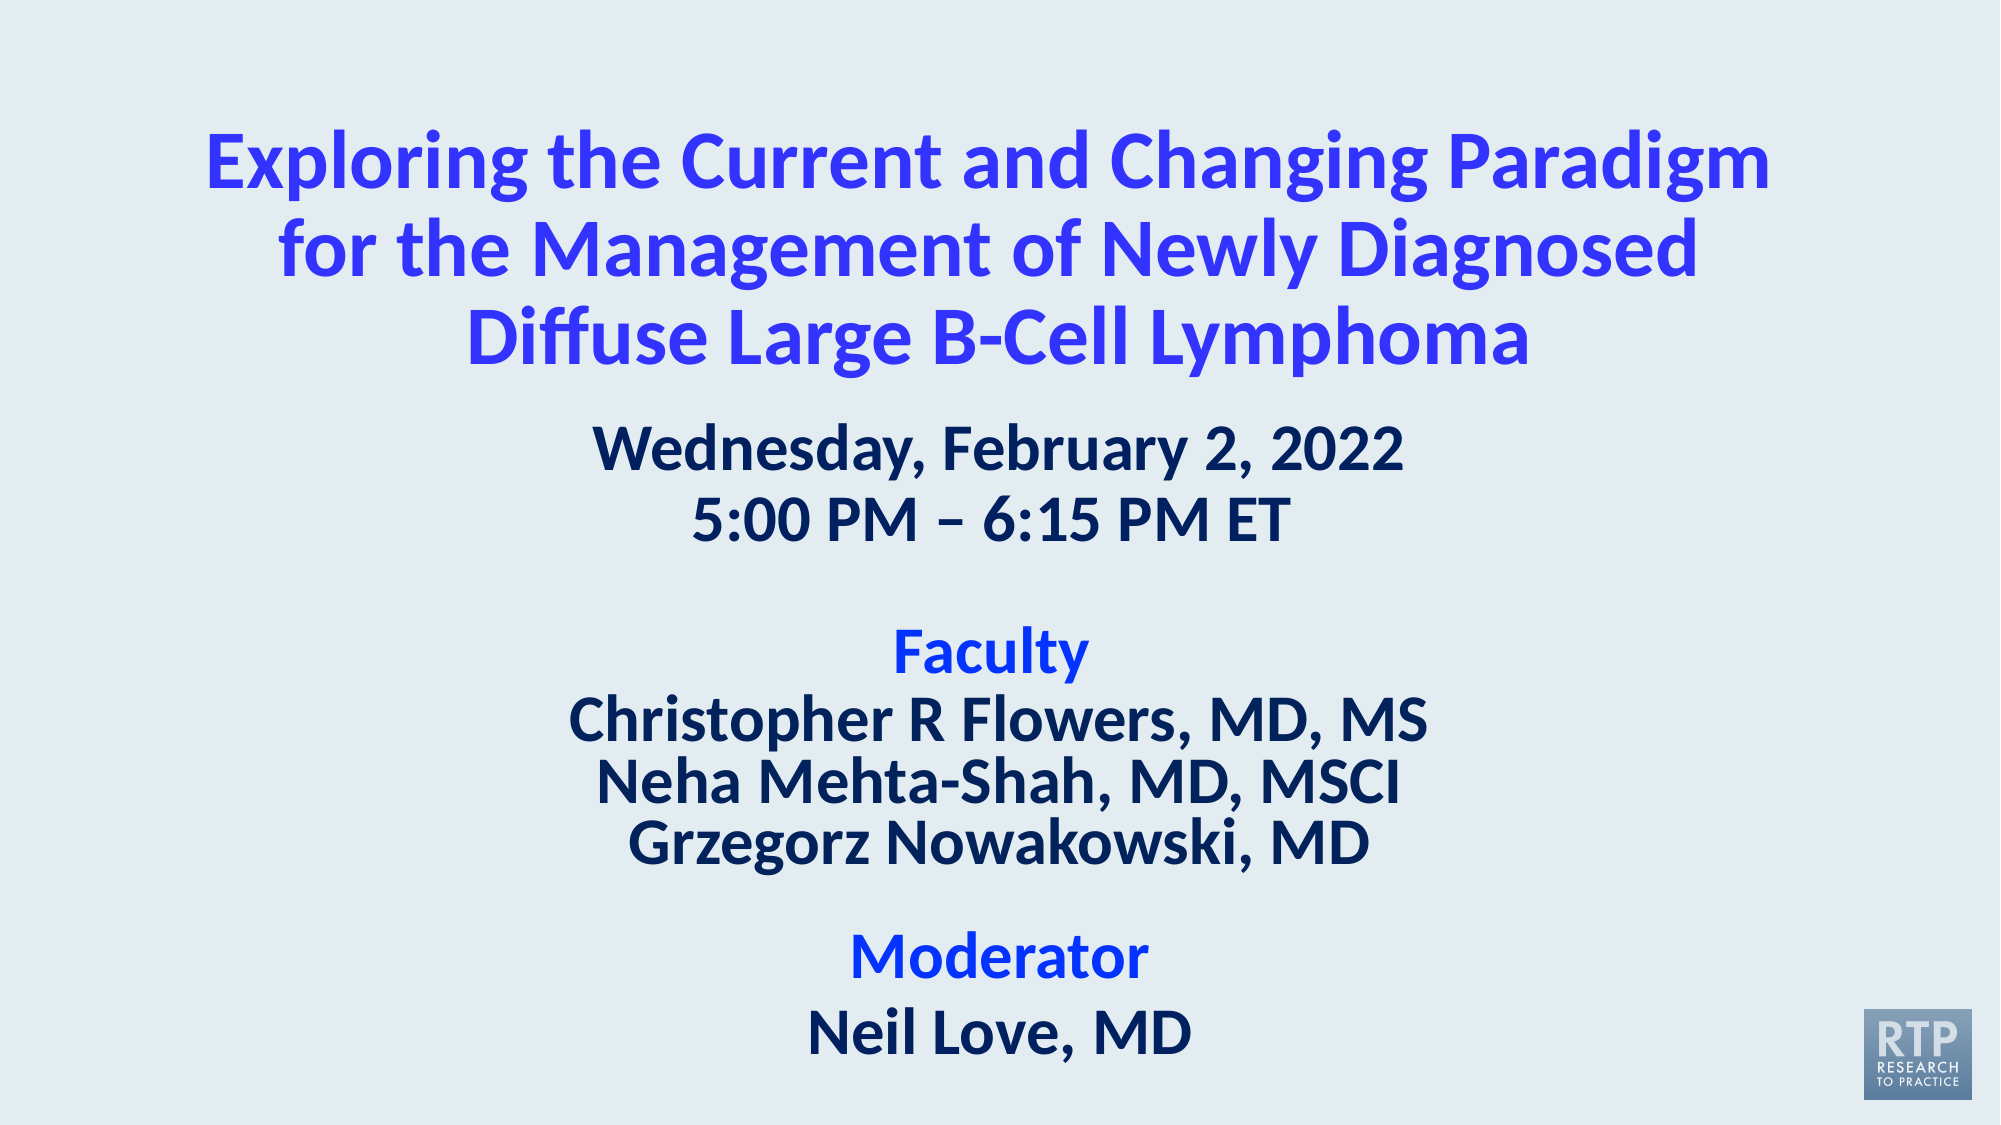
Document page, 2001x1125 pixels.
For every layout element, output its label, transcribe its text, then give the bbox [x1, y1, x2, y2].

text_box Christopher R Flowers, MD, MS Neha Mehta-Shah, MD, MSCI Grzegorz Nowakowski, MD [0, 693, 2000, 778]
text_box Moderator Neil Love, MD [627, 919, 1373, 1075]
title Exploring the Current and Changing Paradigm for the Management of Newly Diagnosed Diffuse Large B-Cell Lymphoma Wednesday, February 2, 2022 5:00 PM – 6:15 PM ET [149, 196, 1850, 478]
text_box Faculty [762, 599, 1238, 695]
